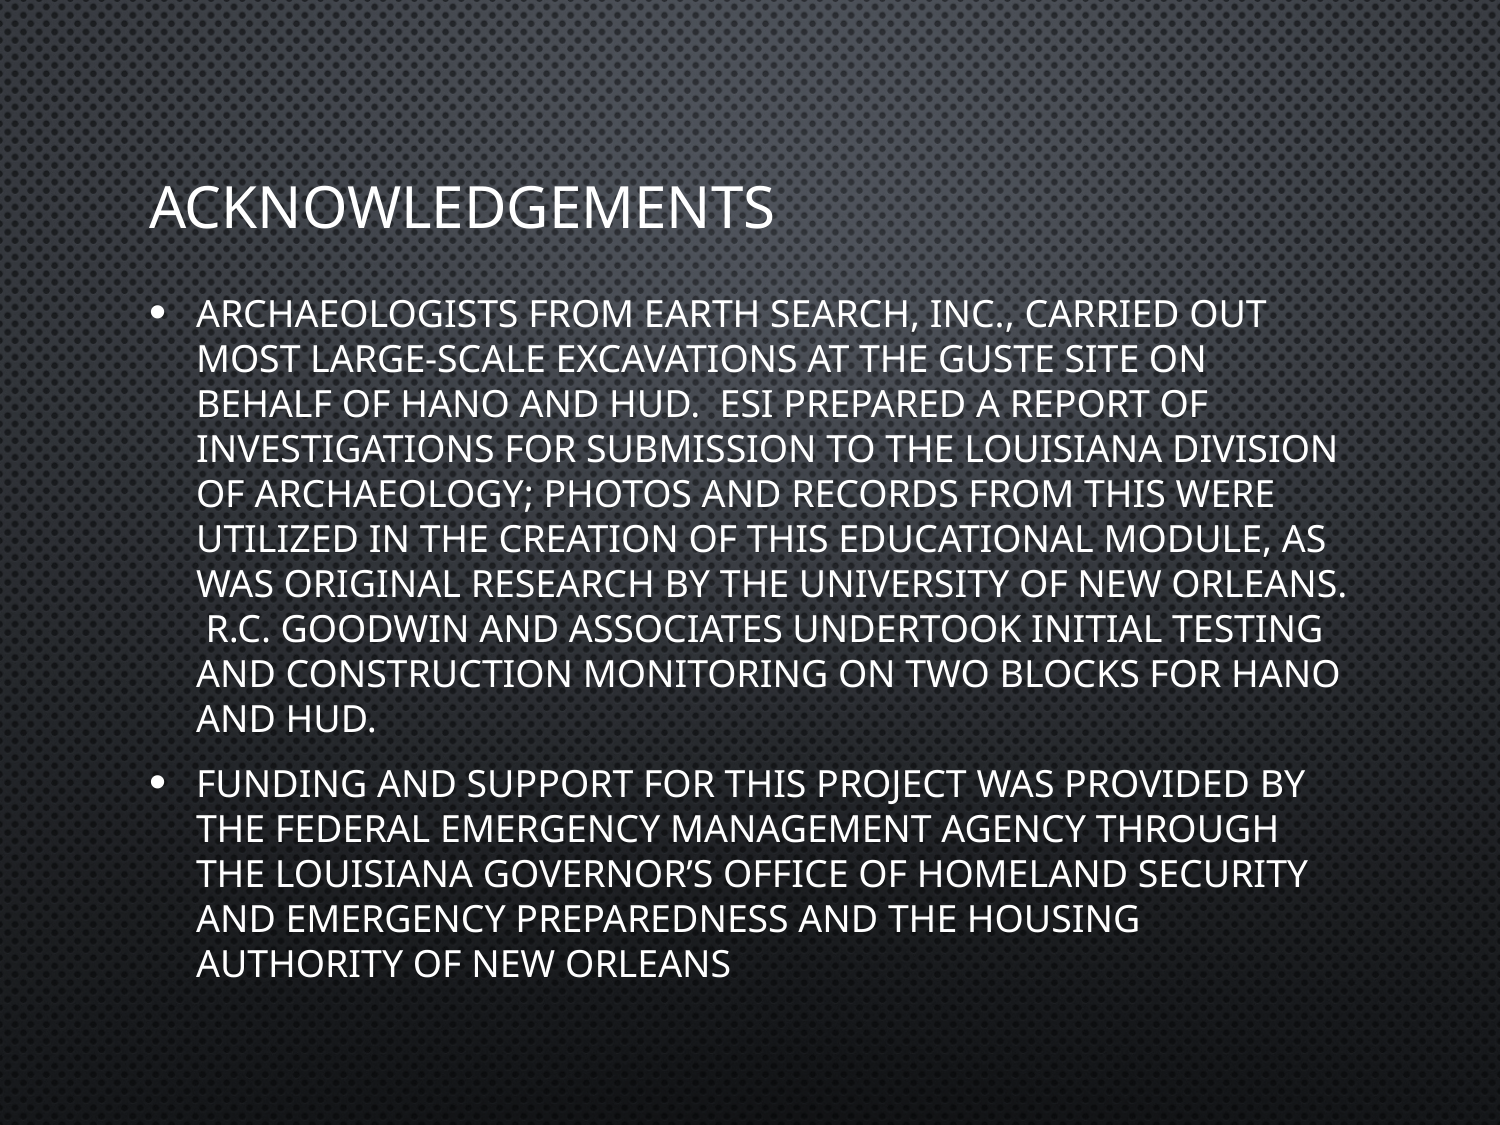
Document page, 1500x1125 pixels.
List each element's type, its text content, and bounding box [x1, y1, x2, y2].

list Archaeologists from Earth Search, Inc., carried out most large-scale excavations at the Guste site on behalf of hano and hud. ESI prepared a report of investigations for submission to the Louisiana Division of Archaeology; photos and records from this were utilized in the creation of this educational module, as was original research by the University of New Orleans. R.C. Goodwin and Associates undertook initial testing and construction monitoring on two blocks for HANO and HUD. Funding and support for this project was provided by the Federal Emergency Management Agency through the Louisiana Governor’s Office of Homeland Security and Emergency Preparedness and the Housing Authority of New Orleans [134, 338, 1367, 1001]
title ACKNOWLEDGEMENTS [134, 97, 1367, 314]
